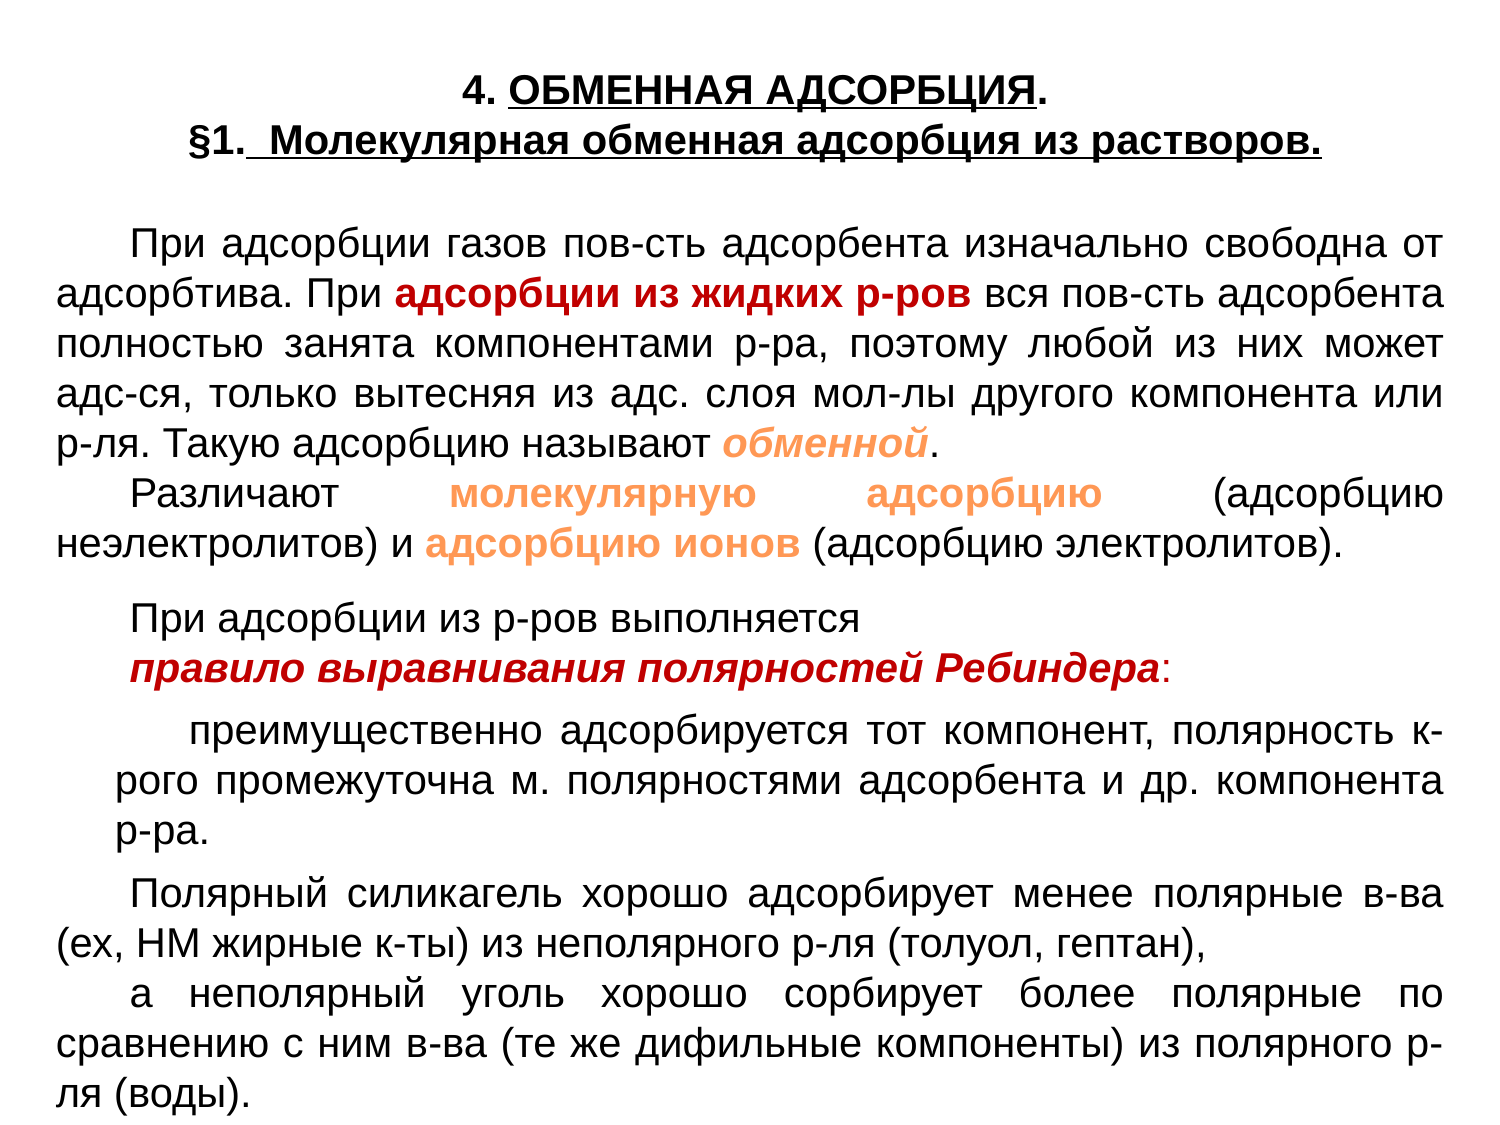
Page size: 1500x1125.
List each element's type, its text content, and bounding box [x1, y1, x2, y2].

text_box 4. ОБМЕННАЯ АДСОРБЦИЯ. §1. Молекулярная обменная адсорбция из растворов. [41, 55, 1459, 163]
text_box При адсорбции газов пов-сть адсорбента изначально свободна от адсорбтива. При адсорбции из жидких р-ров вся пов-сть адсорбента полностью занята компонентами р-ра, поэтому любой из них может адс-ся, только вытесняя из адс. слоя мол-лы другого компонента или р-ля. Такую адсорбцию называют обменной. Различают молекулярную адсорбцию (адсорбцию неэлектролитов) и адсорбцию ионов (адсорбцию электролитов). При адсорбции из р-ров выполняется правило выравнивания полярностей Ребиндера: преимущественно адсорбируется тот компонент, полярность к-рого промежуточна м. полярностями адсорбента и др. компонента р-ра. Полярный силикагель хорошо адсорбирует менее полярные в-ва (ех, НМ жирные к-ты) из неполярного р-ля (толуол, гептан), а неполярный уголь хорошо сорбирует более полярные по сравнению с ним в-ва (те же дифильные компоненты) из полярного р-ля (воды). [40, 208, 1459, 1124]
